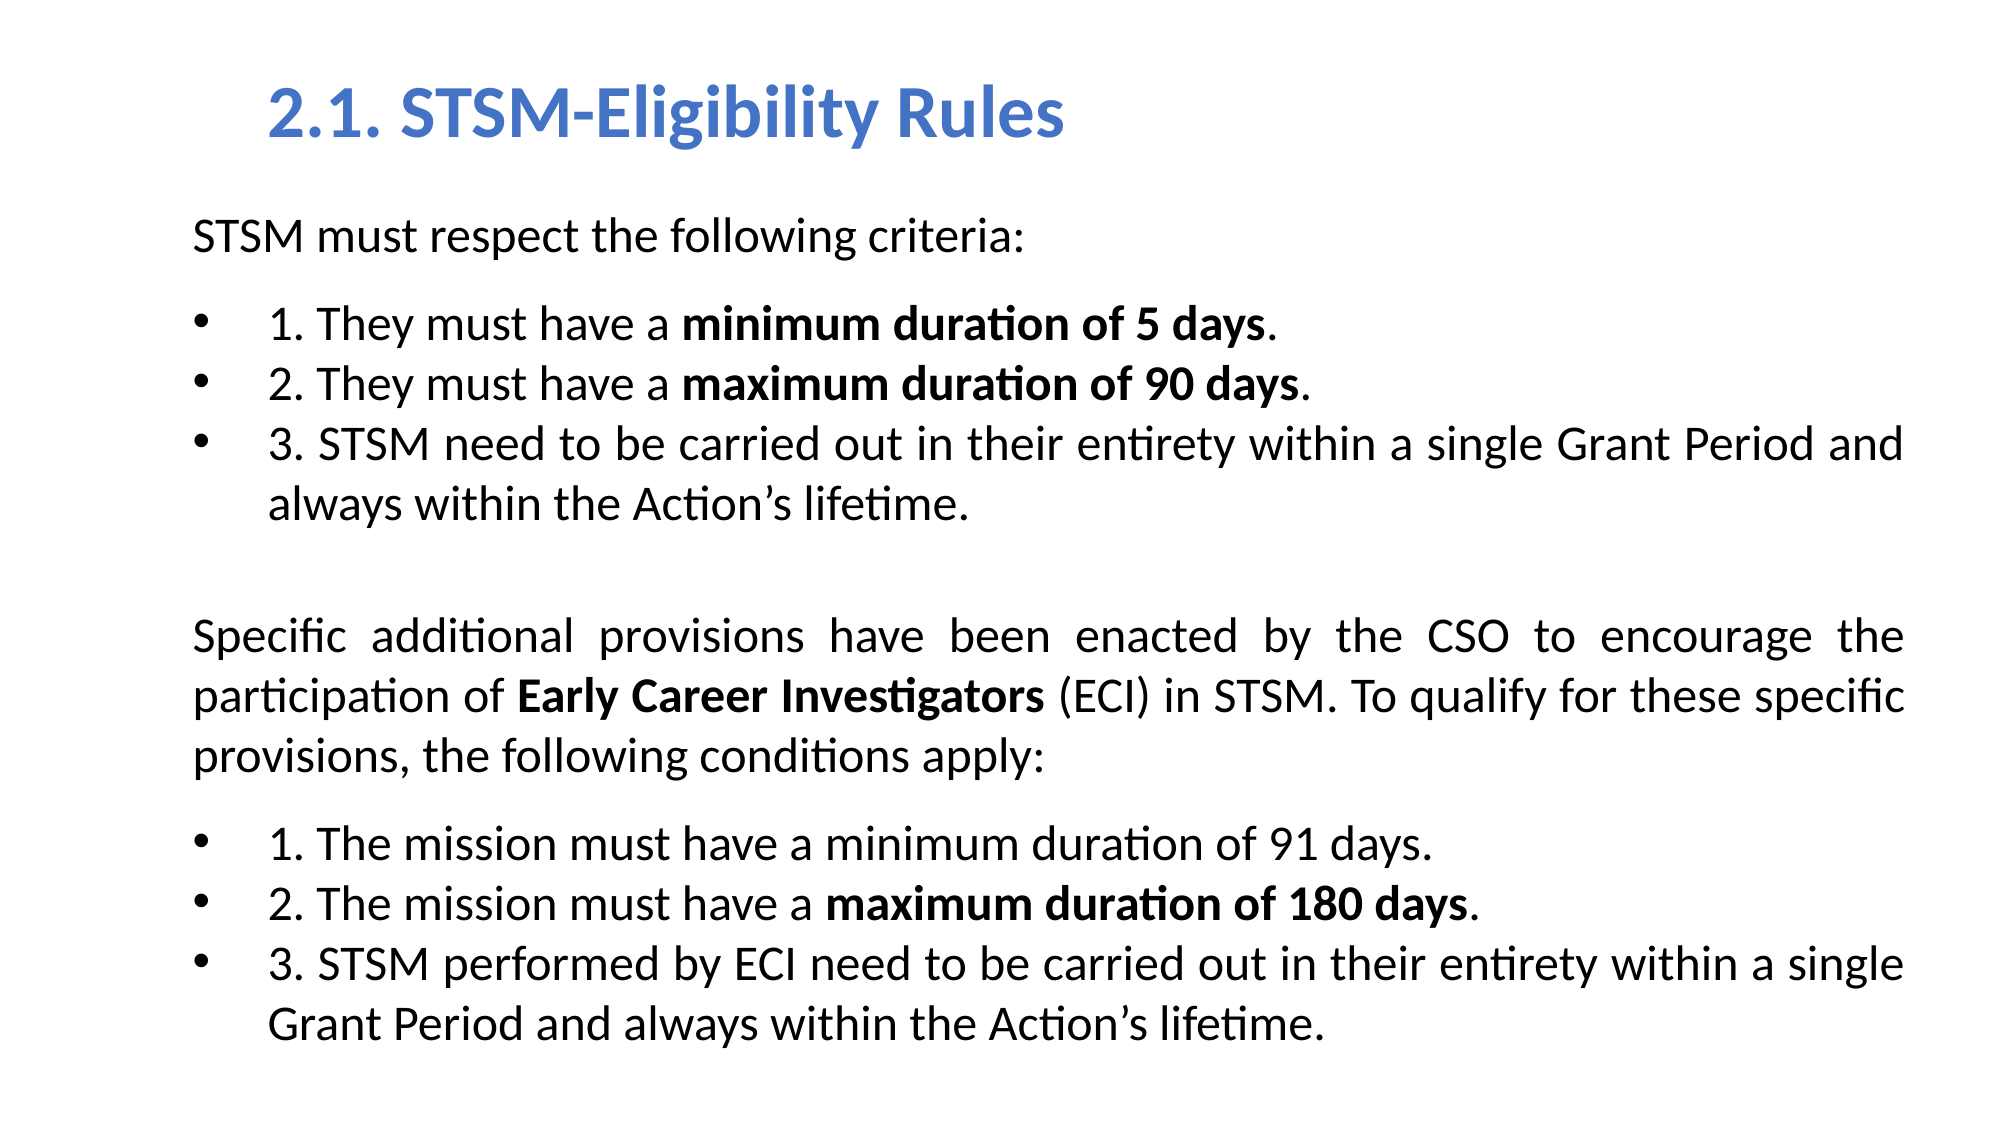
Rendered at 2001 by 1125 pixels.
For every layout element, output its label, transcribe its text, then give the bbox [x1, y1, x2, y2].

text_box 2.1. STSM-Eligibility Rules STSM must respect the following criteria: 1. They must have a minimum duration of 5 days. 2. They must have a maximum duration of 90 days. 3. STSM need to be carried out in their entirety within a single Grant Period and always within the Action’s lifetime. Specific additional provisions have been enacted by the CSO to encourage the participation of Early Career Investigators (ECI) in STSM. To qualify for these specific provisions, the following conditions apply: 1. The mission must have a minimum duration of 91 days. 2. The mission must have a maximum duration of 180 days. 3. STSM performed by ECI need to be carried out in their entirety within a single Grant Period and always within the Action’s lifetime. [102, 55, 1921, 1058]
